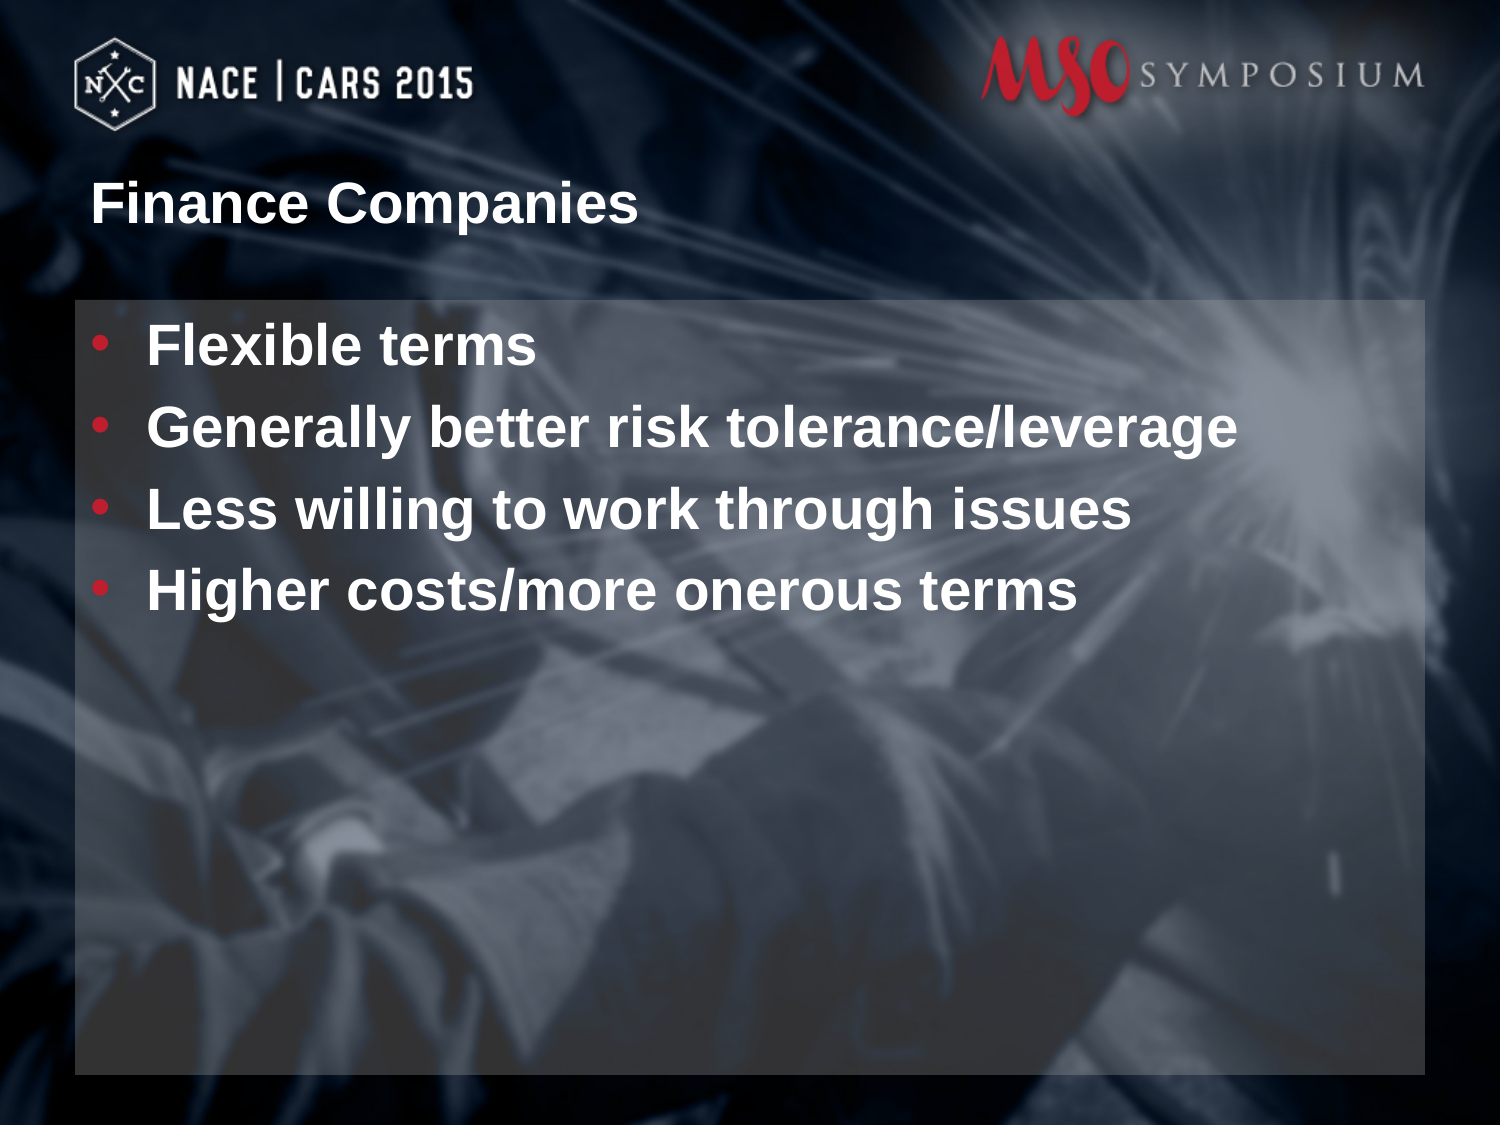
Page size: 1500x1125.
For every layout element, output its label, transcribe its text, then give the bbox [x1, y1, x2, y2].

picture [0, 0, 1500, 1125]
title Finance Companies [75, 137, 1425, 263]
list Flexible terms Generally better risk tolerance/leverage Less willing to work through issues Higher costs/more onerous terms [75, 299, 1425, 1075]
